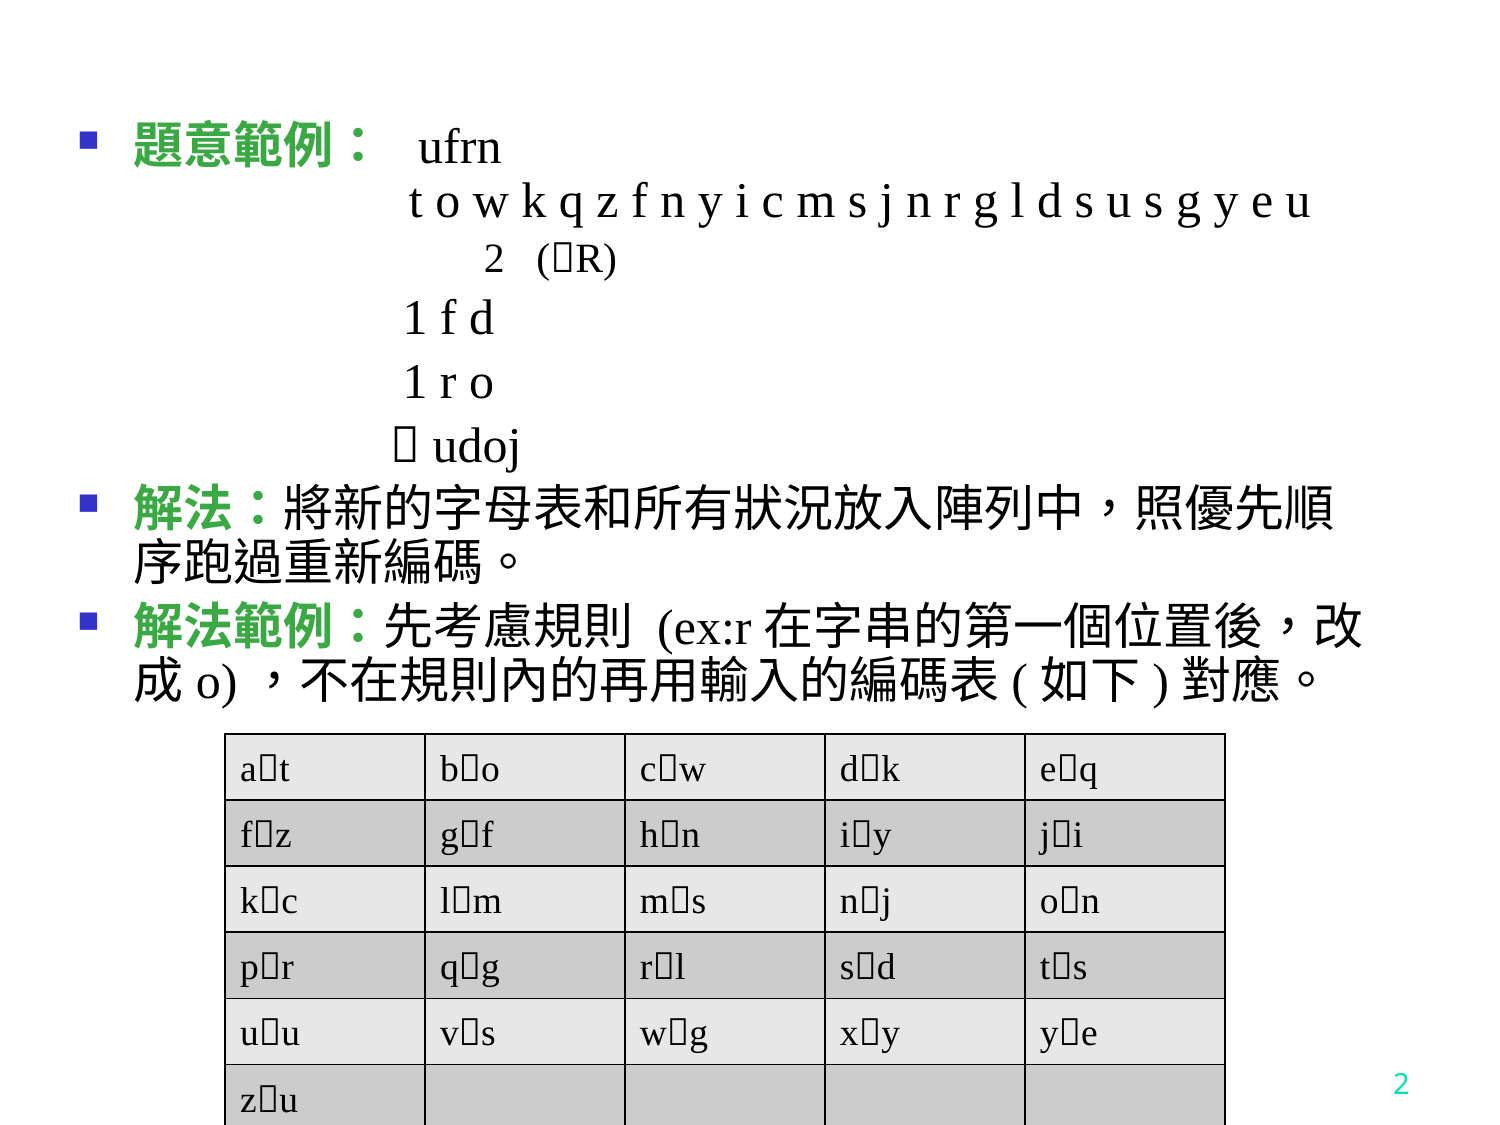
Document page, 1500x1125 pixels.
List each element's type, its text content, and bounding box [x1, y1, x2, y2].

table_cell gf [426, 801, 624, 865]
slide_number 2 [1226, 1037, 1426, 1113]
table_cell ye [1026, 999, 1224, 1064]
table_cell qg [426, 933, 624, 998]
table_header cw [626, 735, 824, 799]
table_cell ms [626, 867, 824, 931]
table_cell [626, 1065, 824, 1125]
table_cell ts [1026, 933, 1224, 998]
table_cell wg [626, 999, 824, 1064]
table_cell on [1026, 867, 1224, 931]
table_cell [826, 1065, 1024, 1125]
table_header at [226, 735, 424, 799]
table_cell xy [826, 999, 1024, 1064]
table_header eq [1026, 735, 1224, 799]
table_cell fz [226, 801, 424, 865]
table_cell hn [626, 801, 824, 865]
table_cell [1026, 1065, 1224, 1125]
table_cell iy [826, 801, 1024, 865]
table_cell kc [226, 867, 424, 931]
table_cell rl [626, 933, 824, 998]
table_cell lm [426, 867, 624, 931]
table_cell [426, 1065, 624, 1125]
table_cell uu [226, 999, 424, 1064]
list 題意範例： ufrn t o w k q z f n y i c m s j n r g l d s u s g y e u 2 (R) 1 f d 1 r o  udoj 解法：將新的字母表和所有狀況放入陣列中，照優先順序跑過重新編碼。 解法範例：先考慮規則 (ex:r在字串的第一個位置後，改成o)，不在規則內的再用輸入的編碼表(如下)對應。 [62, 112, 1388, 1036]
table_header dk [826, 735, 1024, 799]
table_cell zu [226, 1065, 424, 1125]
table_cell nj [826, 867, 1024, 931]
table_cell ji [1026, 801, 1224, 865]
table_cell vs [426, 999, 624, 1064]
table_cell pr [226, 933, 424, 998]
table_header bo [426, 735, 624, 799]
table_cell sd [826, 933, 1024, 998]
